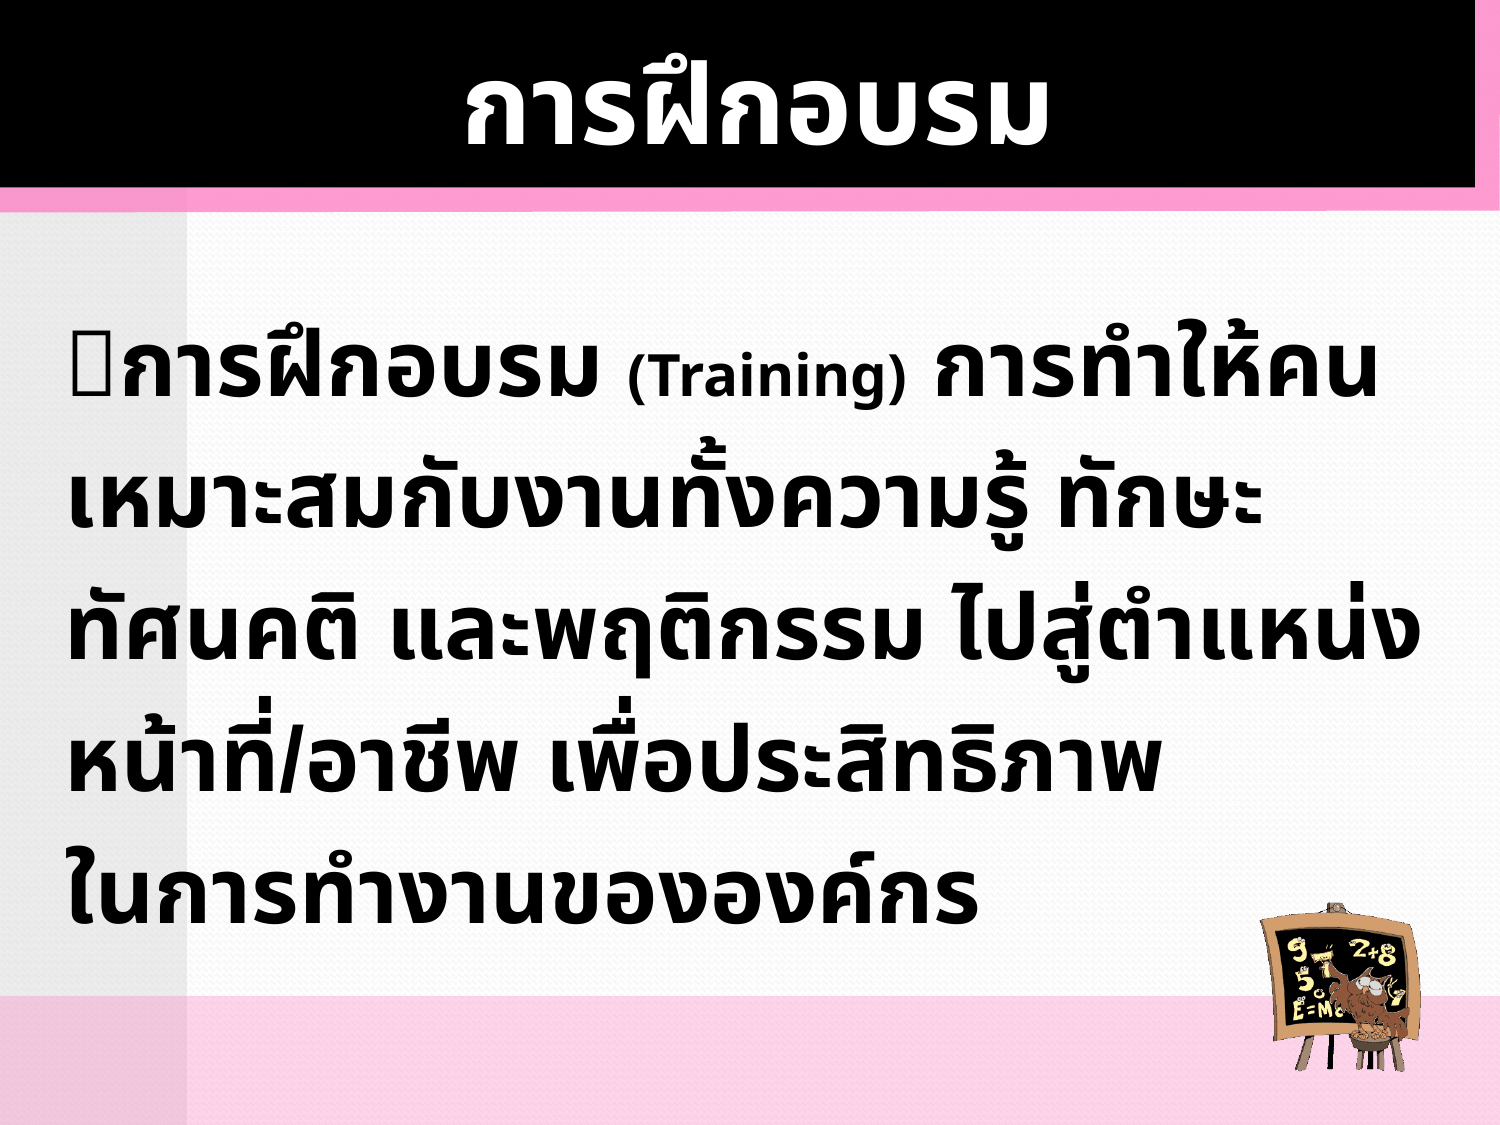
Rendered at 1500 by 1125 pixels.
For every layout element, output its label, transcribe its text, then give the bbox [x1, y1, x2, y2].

text_box การฝึกอบรม [446, 24, 1070, 175]
text_box การฝึกอบรม (Training) การทำให้คนเหมาะสมกับงานทั้งความรู้ ทักษะ ทัศนคติ และพฤติกรรม ไปสู่ตำแหน่งหน้าที่/อาชีพ เพื่อประสิทธิภาพ ในการทำงานขององค์กร [49, 274, 1463, 950]
picture [1249, 899, 1435, 1073]
